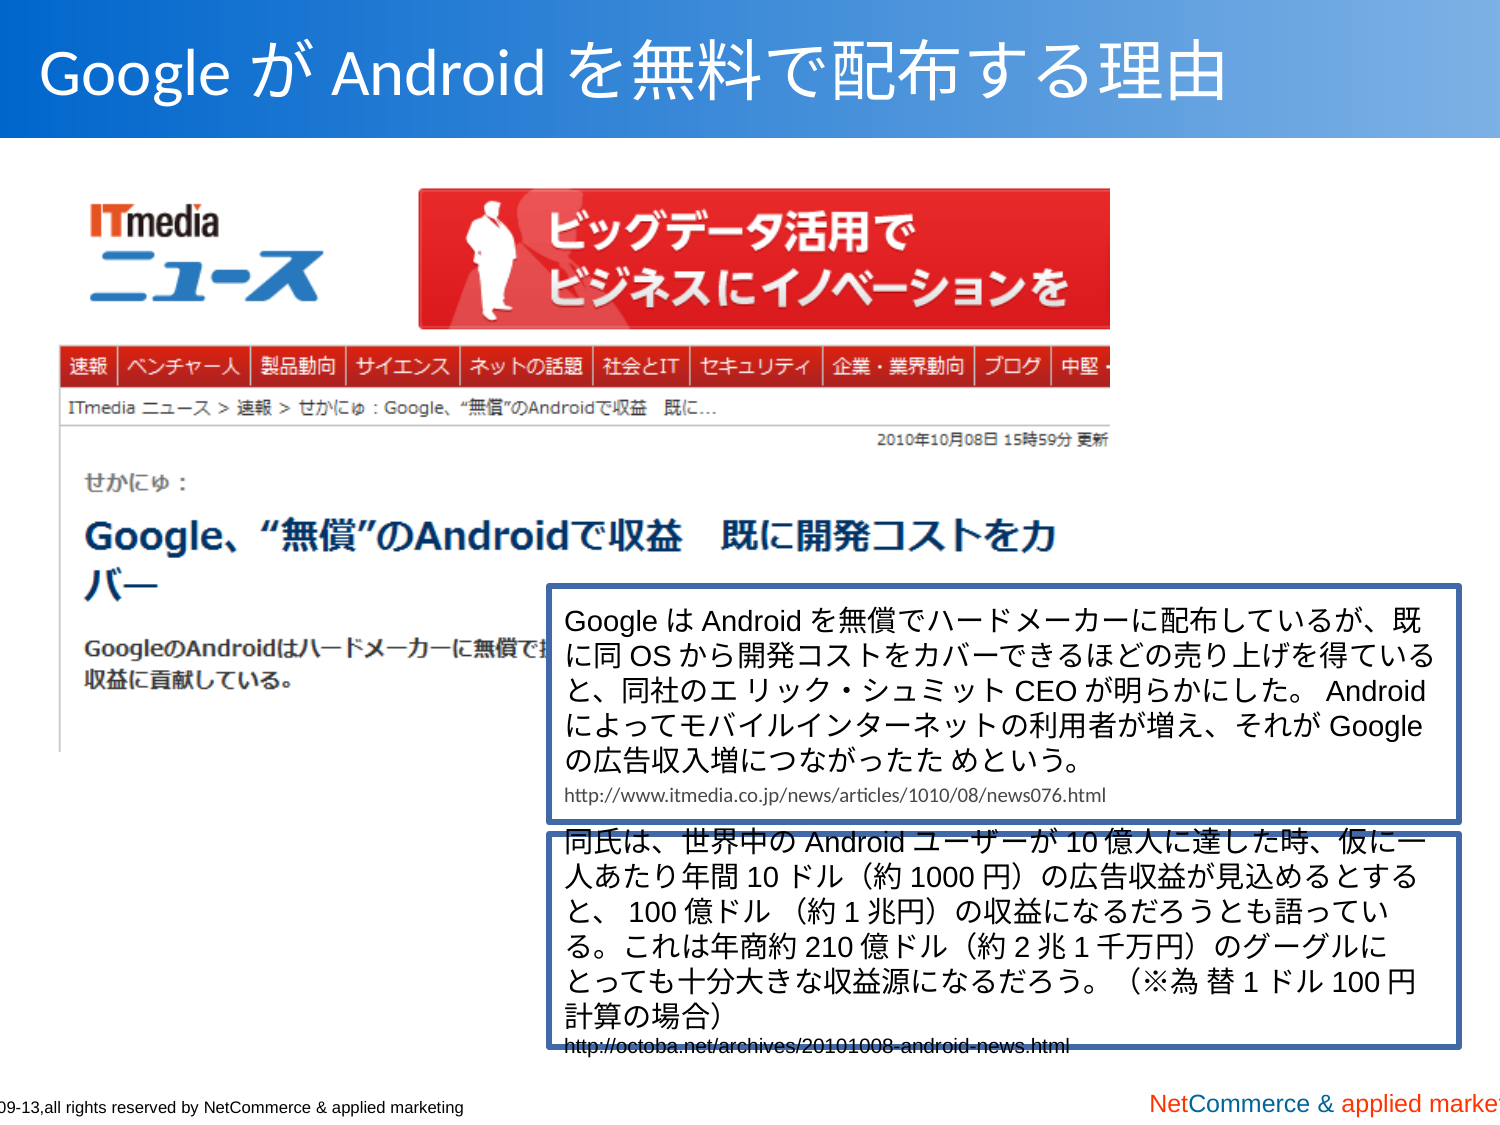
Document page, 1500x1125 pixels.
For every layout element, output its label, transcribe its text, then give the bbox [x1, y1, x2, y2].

text_box 同氏は、世界中のAndroidユーザーが10億人に達した時、仮に一人あたり年間10ドル（約1000円）の広告収益が見込めるとすると、100億ドル （約1兆円）の収益になるだろうとも語っている。これは年商約210億ドル（約2兆1千万円）のグーグルにとっても十分大きな収益源になるだろう。（※為 替1ドル100円計算の場合） http://octoba.net/archives/20101008-android-news.html [549, 834, 1459, 1047]
picture [52, 184, 1110, 752]
title GoogleがAndroidを無料で配布する理由 [24, 24, 1375, 113]
text_box GoogleはAndroidを無償でハードメーカーに配布しているが、既に同OSから開発コストをカバーできるほどの売り上げを得ていると、同社のエ リック・シュミットCEOが明らかにした。Androidによってモバイルインターネットの利用者が増え、それがGoogleの広告収入増につながったた めという。 http://www.itmedia.co.jp/news/articles/1010/08/news076.html [549, 586, 1459, 823]
